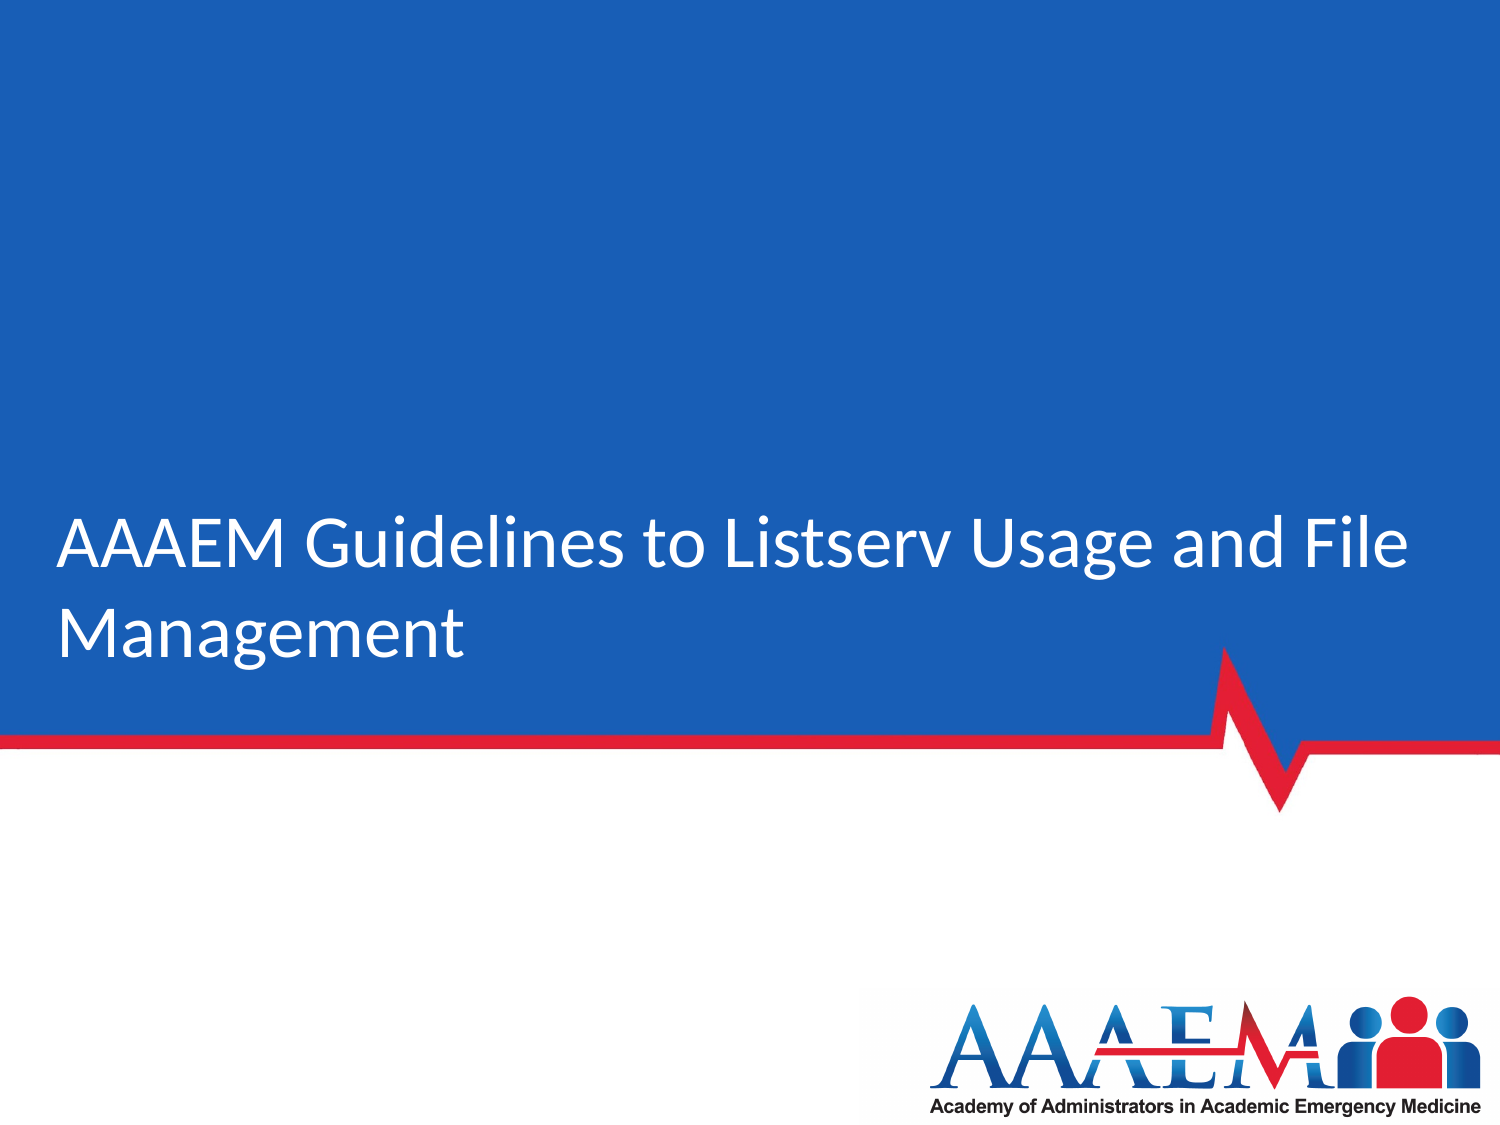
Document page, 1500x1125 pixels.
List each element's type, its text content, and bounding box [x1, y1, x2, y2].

picture [0, 0, 1500, 1125]
title AAAEM Guidelines to Listserv Usage and File Management [41, 484, 1459, 726]
